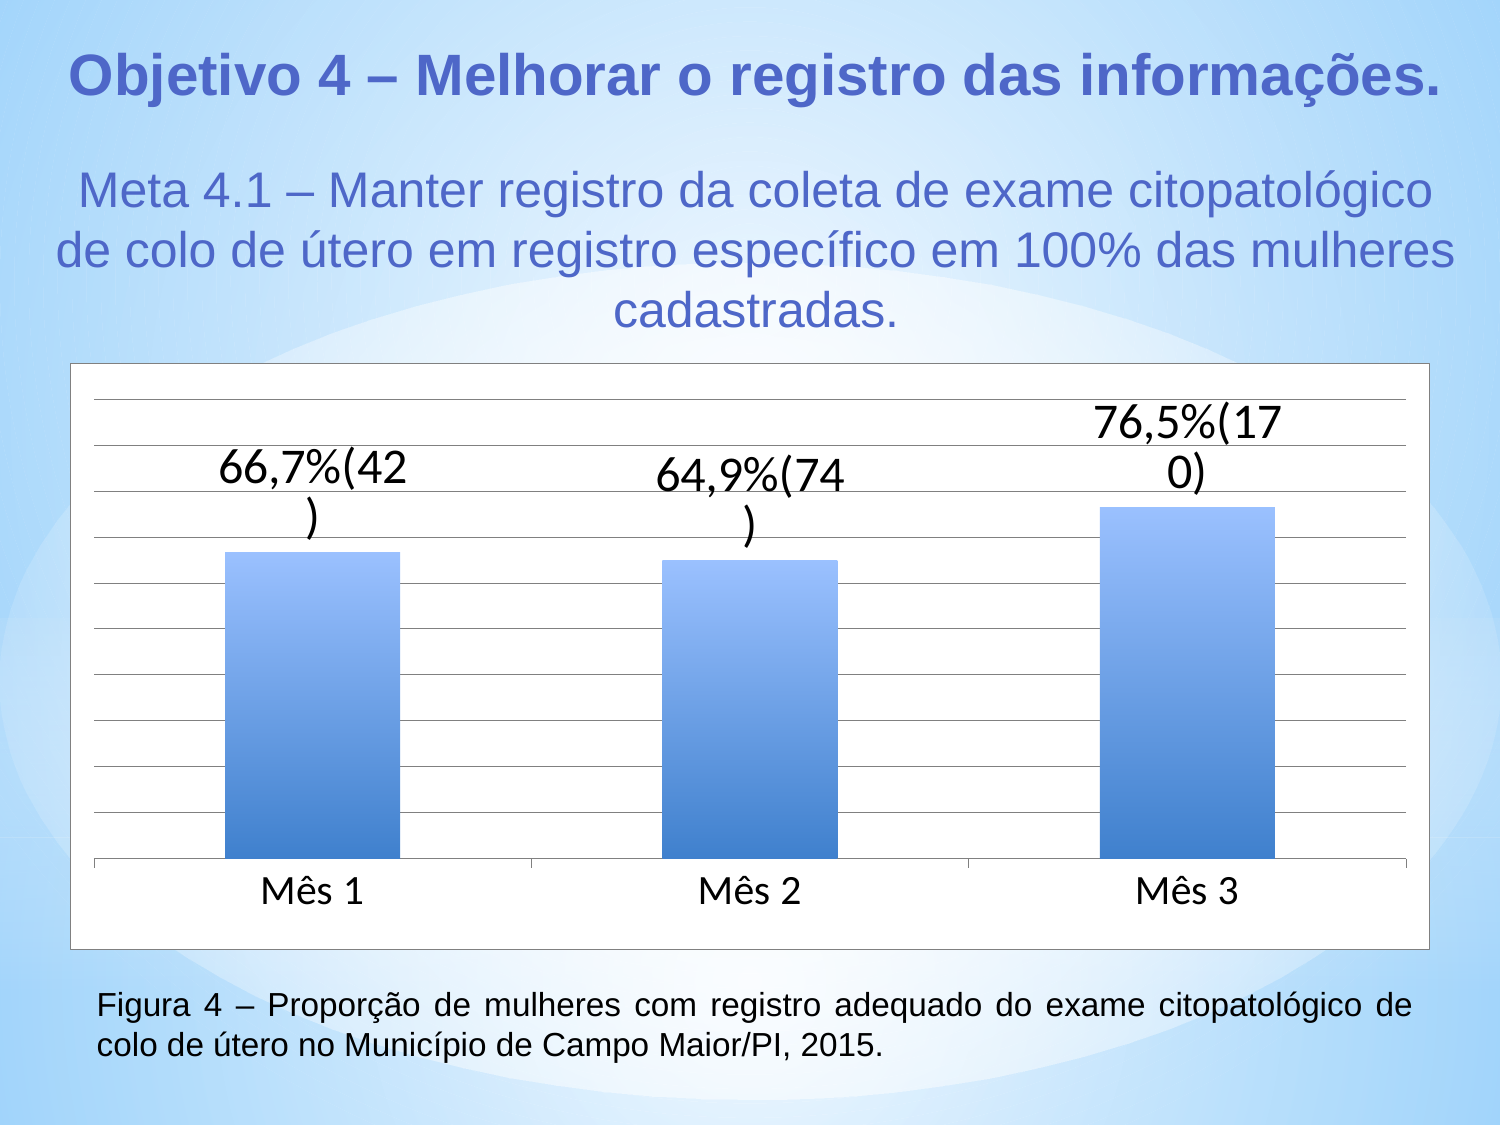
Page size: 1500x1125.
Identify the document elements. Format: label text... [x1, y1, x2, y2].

text_box Figura 4 – Proporção de mulheres com registro adequado do exame citopatológico de colo de útero no Município de Campo Maior/PI, 2015. [81, 976, 1430, 1071]
chart [70, 362, 1430, 950]
text_box Objetivo 4 – Melhorar o registro das informações. Meta 4.1 – Manter registro da coleta de exame citopatológico de colo de útero em registro específico em 100% das mulheres cadastradas. [35, 29, 1478, 395]
